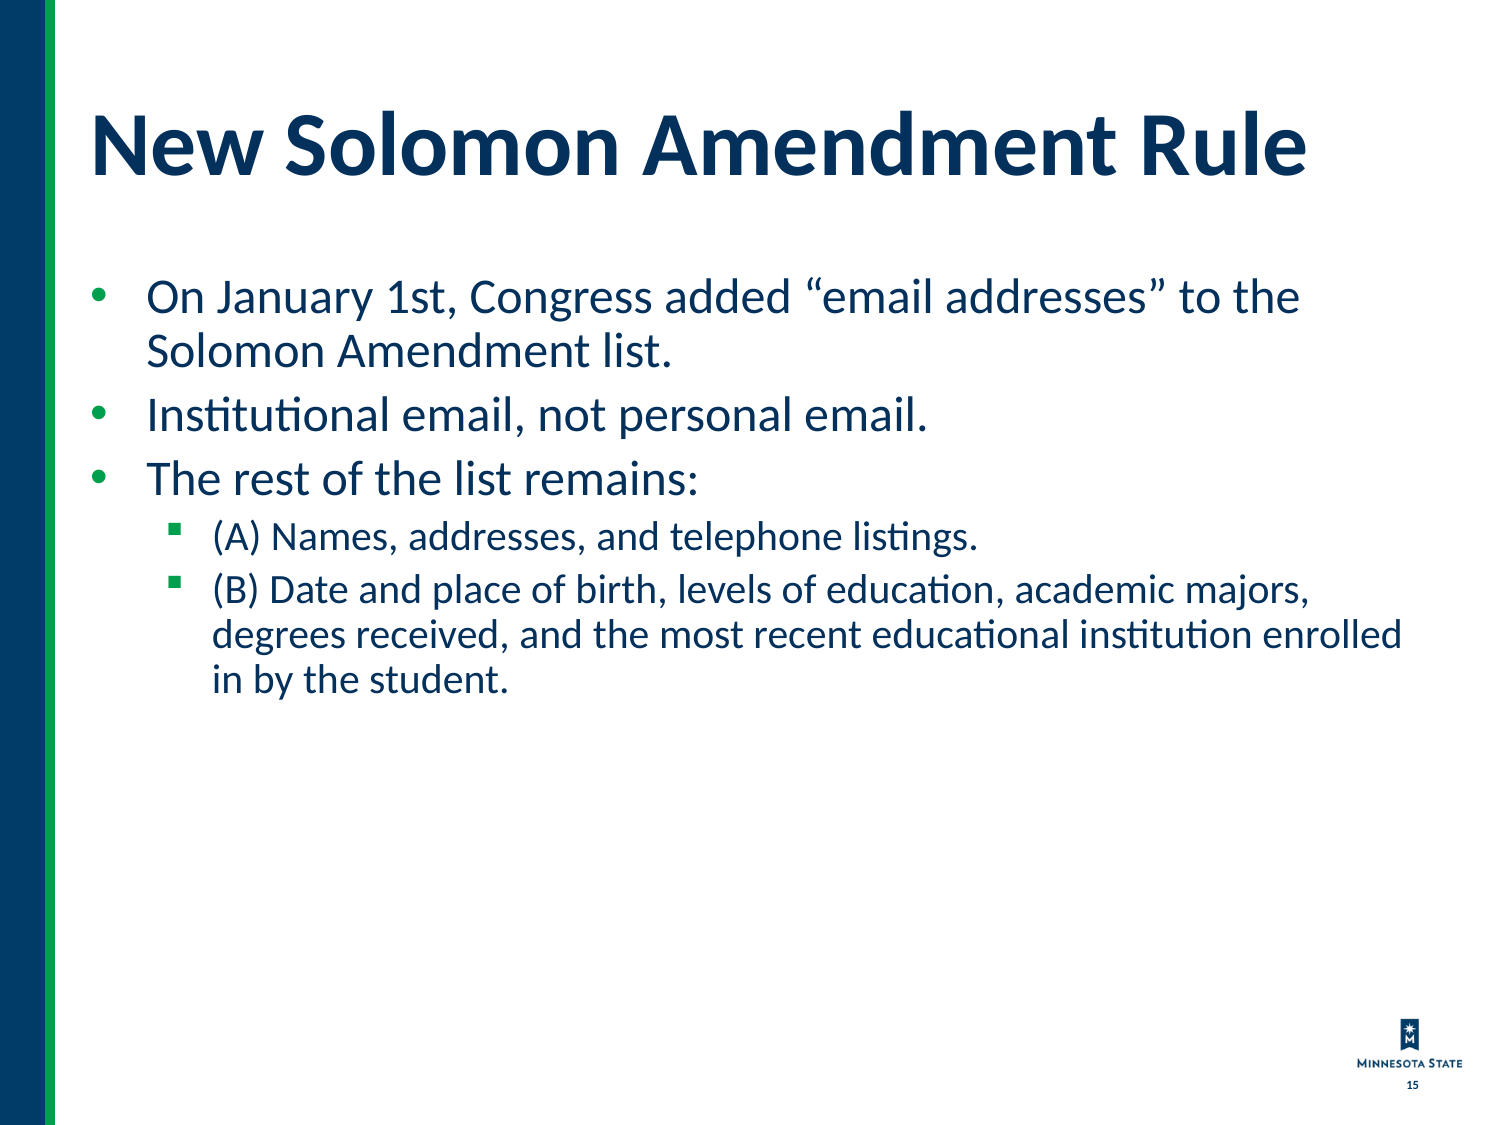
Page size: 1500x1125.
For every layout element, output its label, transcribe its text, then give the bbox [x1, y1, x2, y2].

title New Solomon Amendment Rule [75, 45, 1425, 233]
picture [1312, 1012, 1500, 1079]
list On January 1st, Congress added “email addresses” to the Solomon Amendment list. Institutional email, not personal email. The rest of the list remains: (A) Names, addresses, and telephone listings. (B) Date and place of birth, levels of education, academic majors, degrees received, and the most recent educational institution enrolled in by the student. [75, 262, 1425, 975]
